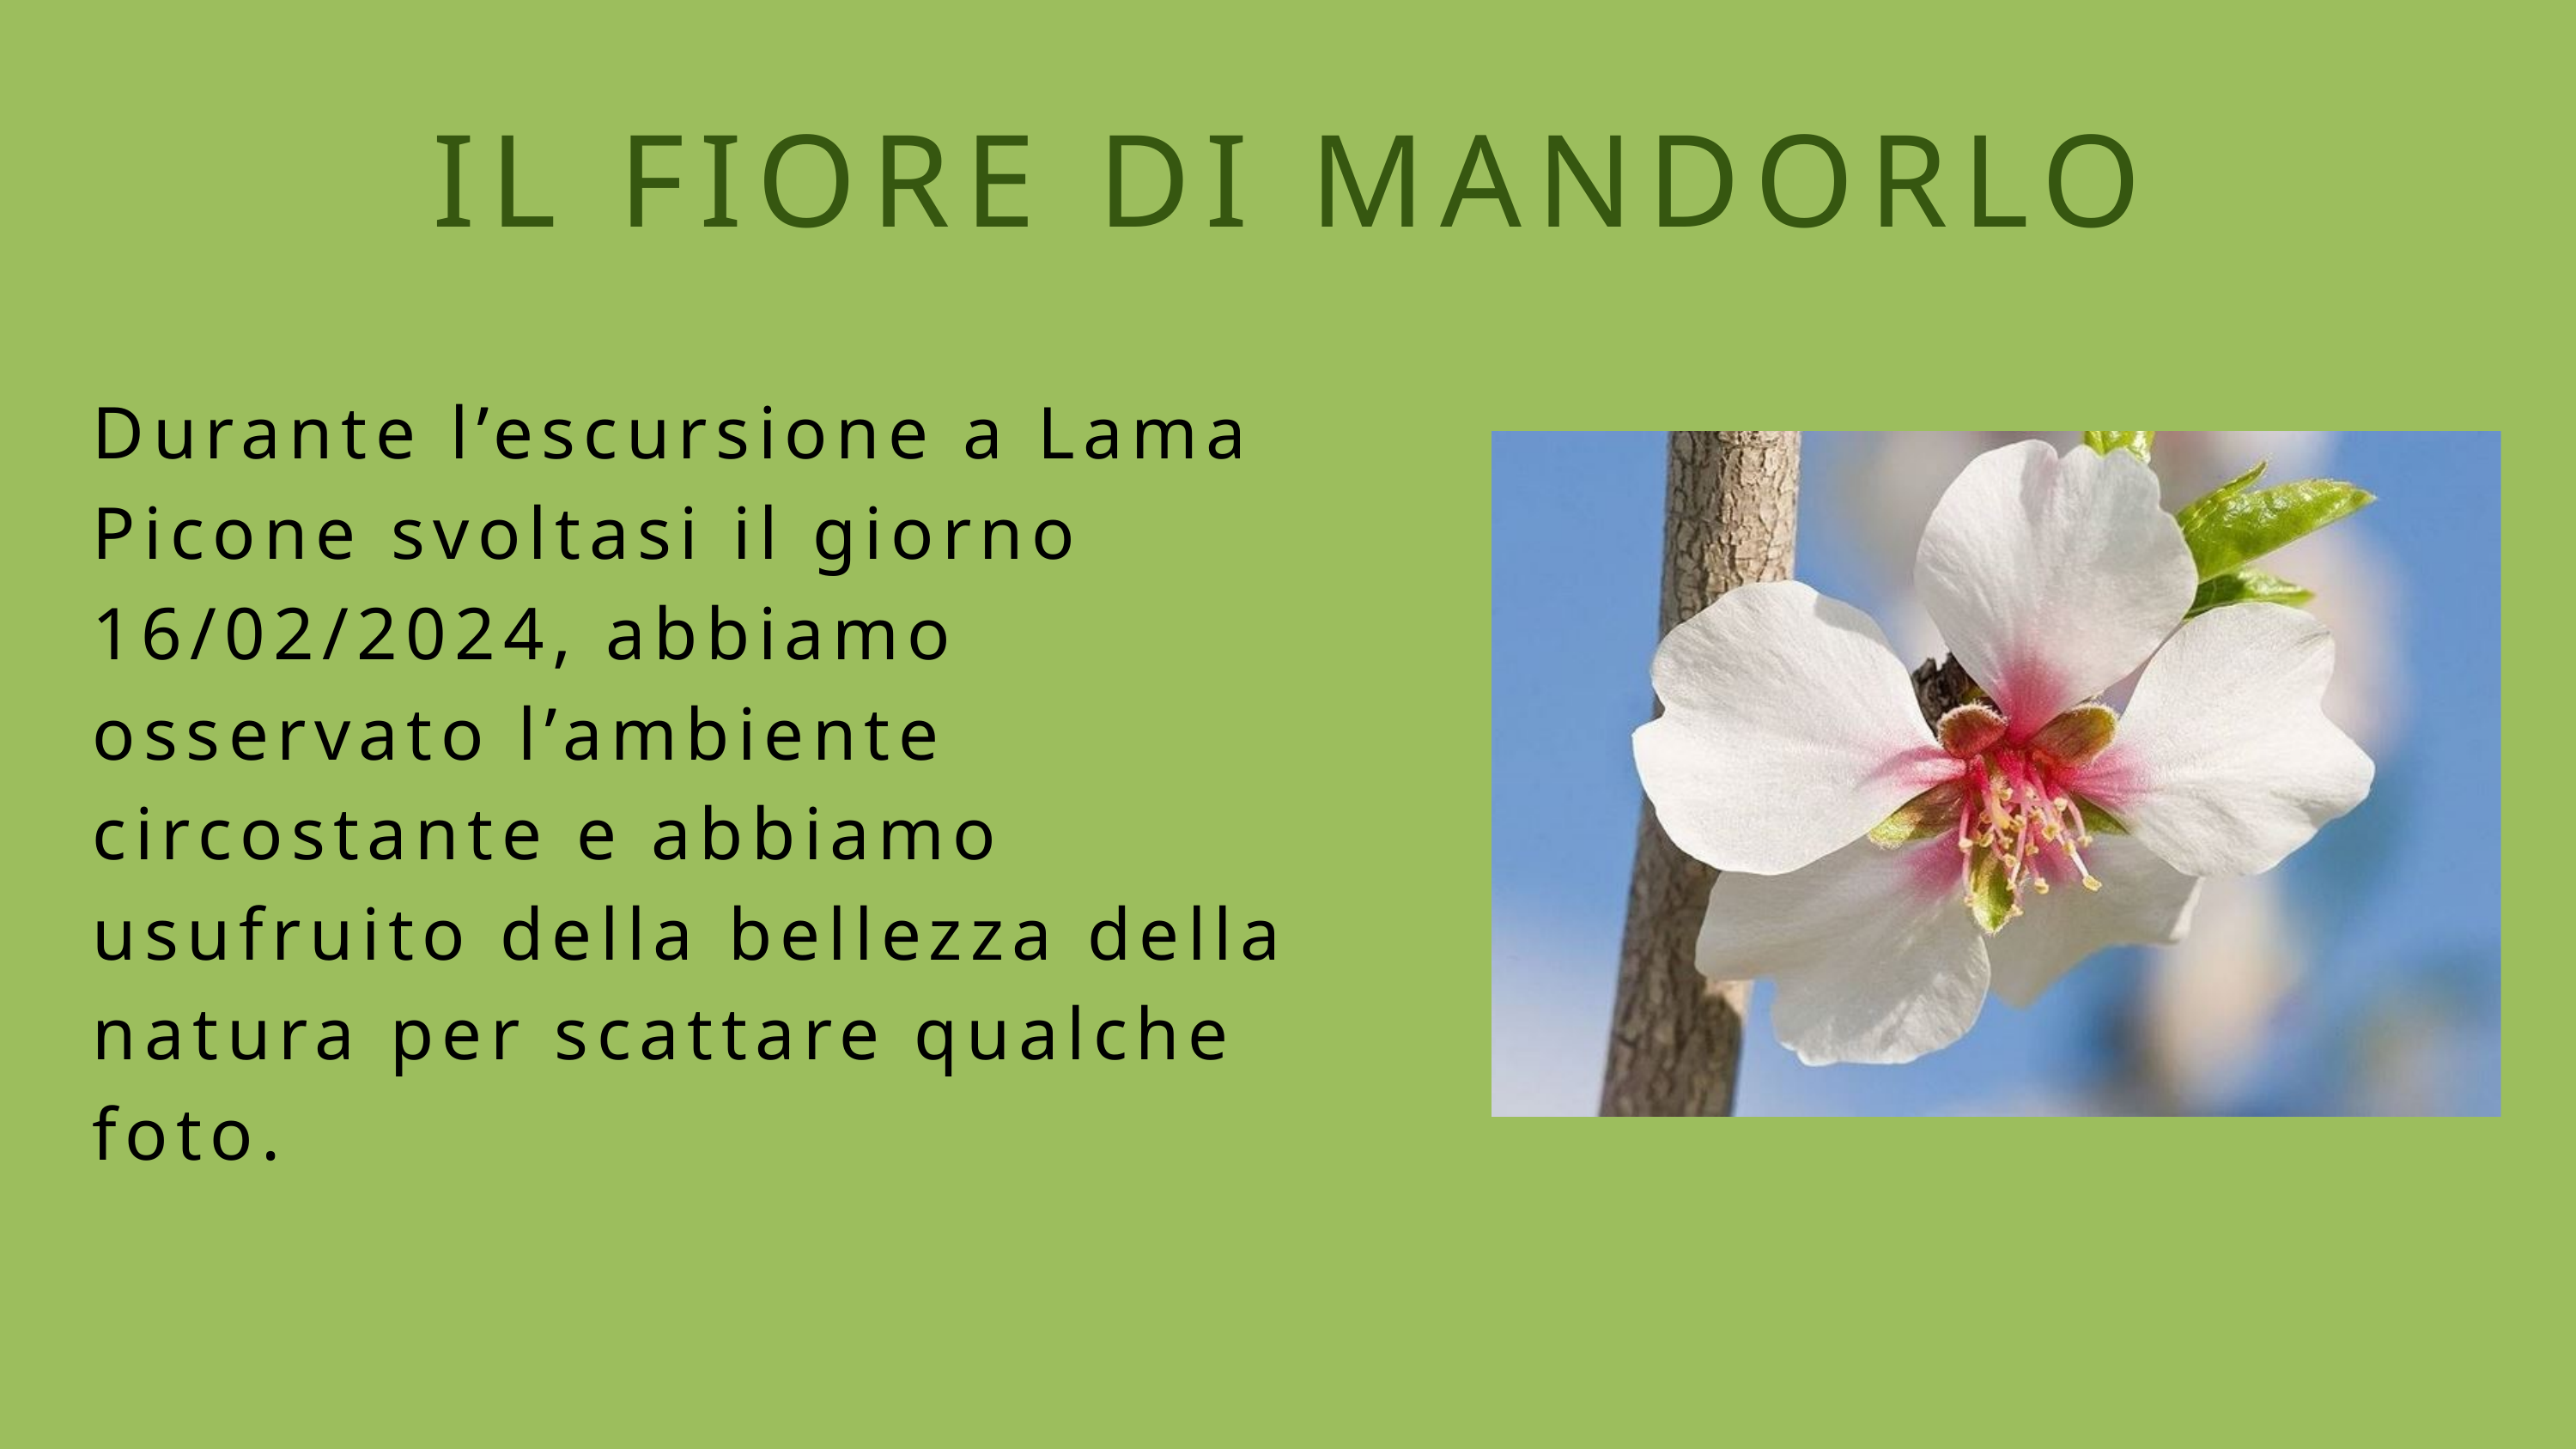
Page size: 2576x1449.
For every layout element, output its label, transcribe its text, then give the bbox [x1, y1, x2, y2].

text_box [1492, 431, 2501, 1117]
text_box IL FIORE DI MANDORLO [75, 73, 2501, 253]
text_box Durante l’escursione a Lama Picone svoltasi il giorno 16/02/2024, abbiamo osservato l’ambiente circostante e abbiamo usufruito della bellezza della natura per scattare qualche foto. [92, 373, 1309, 1175]
